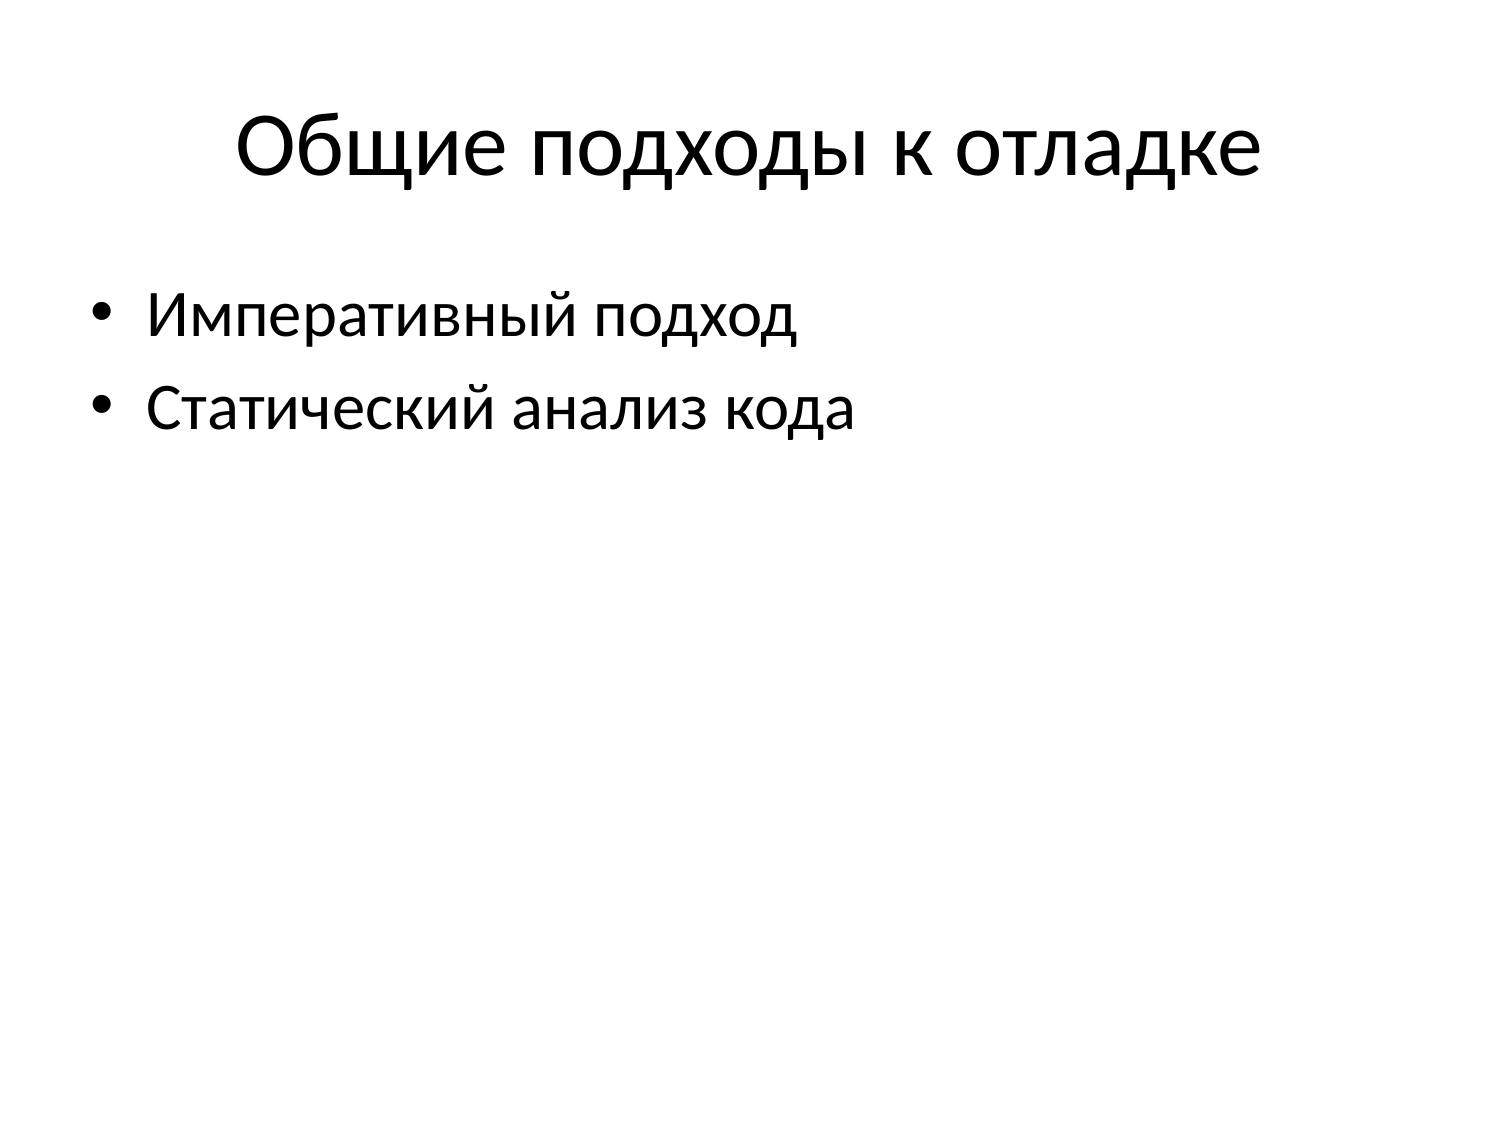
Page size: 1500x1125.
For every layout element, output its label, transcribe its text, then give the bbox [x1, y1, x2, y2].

title Общие подходы к отладке [75, 45, 1425, 233]
list Императивный подход Статический анализ кода [75, 262, 1425, 1005]
